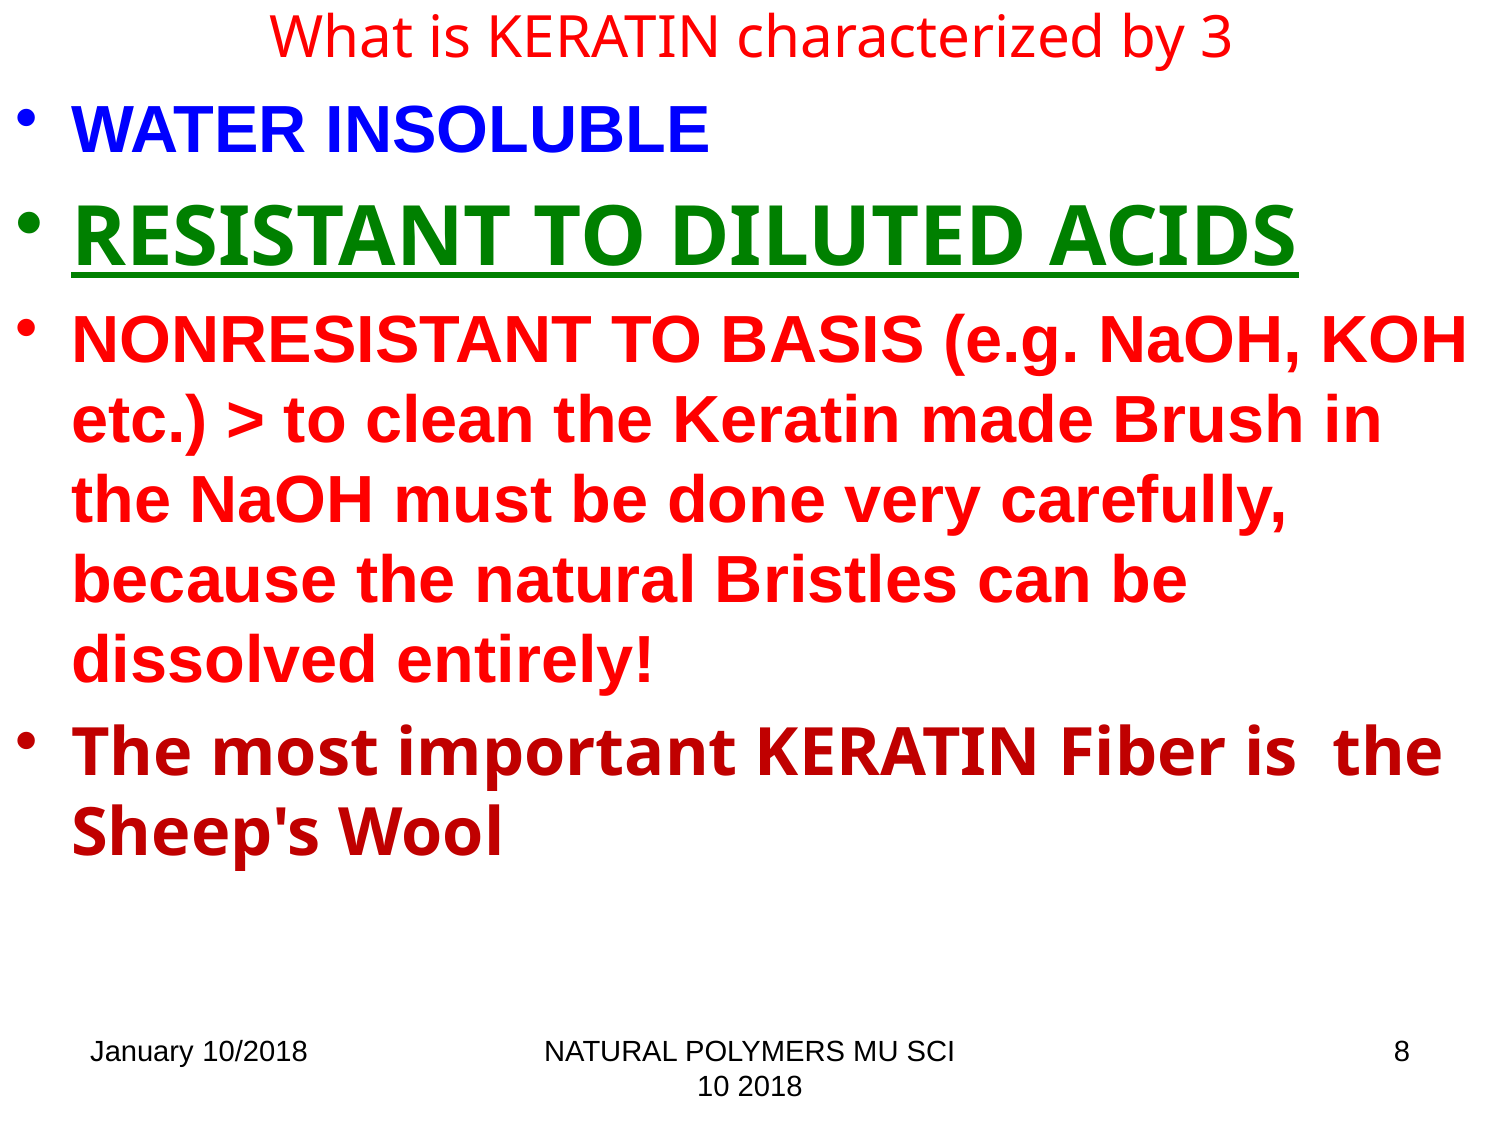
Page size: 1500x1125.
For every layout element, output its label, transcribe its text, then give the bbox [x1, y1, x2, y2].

list WATER INSOLUBLE RESISTANT TO DILUTED ACIDS NONRESISTANT TO BASIS (e.g. NaOH, KOH etc.) > to clean the Keratin made Brush in the NaOH must be done very carefully, because the natural Bristles can be dissolved entirely! The most important KERATIN Fiber is the Sheep's Wool [0, 77, 1500, 1006]
slide_number 8 [1074, 1024, 1426, 1103]
footer NATURAL POLYMERS MU SCI 10 2018 [512, 1024, 988, 1103]
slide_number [74, 1024, 426, 1103]
title What is KERATIN characterized by 3 [76, 0, 1427, 69]
